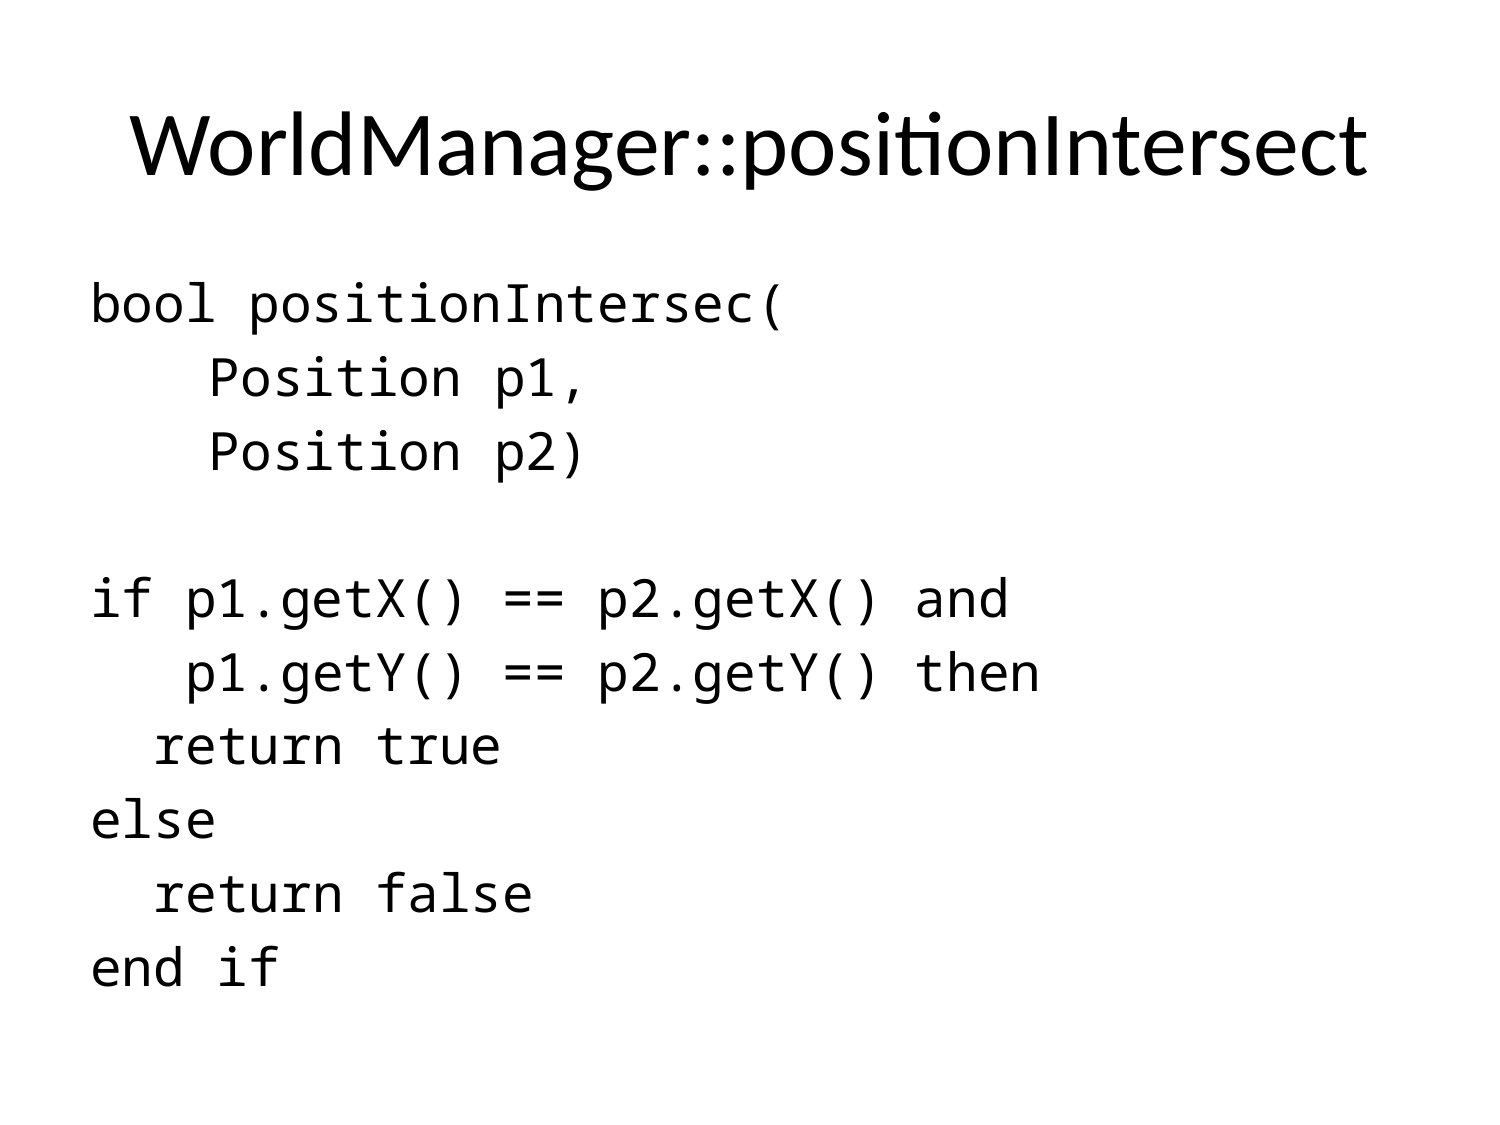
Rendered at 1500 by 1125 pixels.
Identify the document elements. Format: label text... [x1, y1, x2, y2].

list bool positionIntersec( Position p1, Position p2) if p1.getX() == p2.getX() and p1.getY() == p2.getY() then return true else return false end if [75, 262, 1425, 1005]
title WorldManager::positionIntersect [75, 45, 1425, 233]
